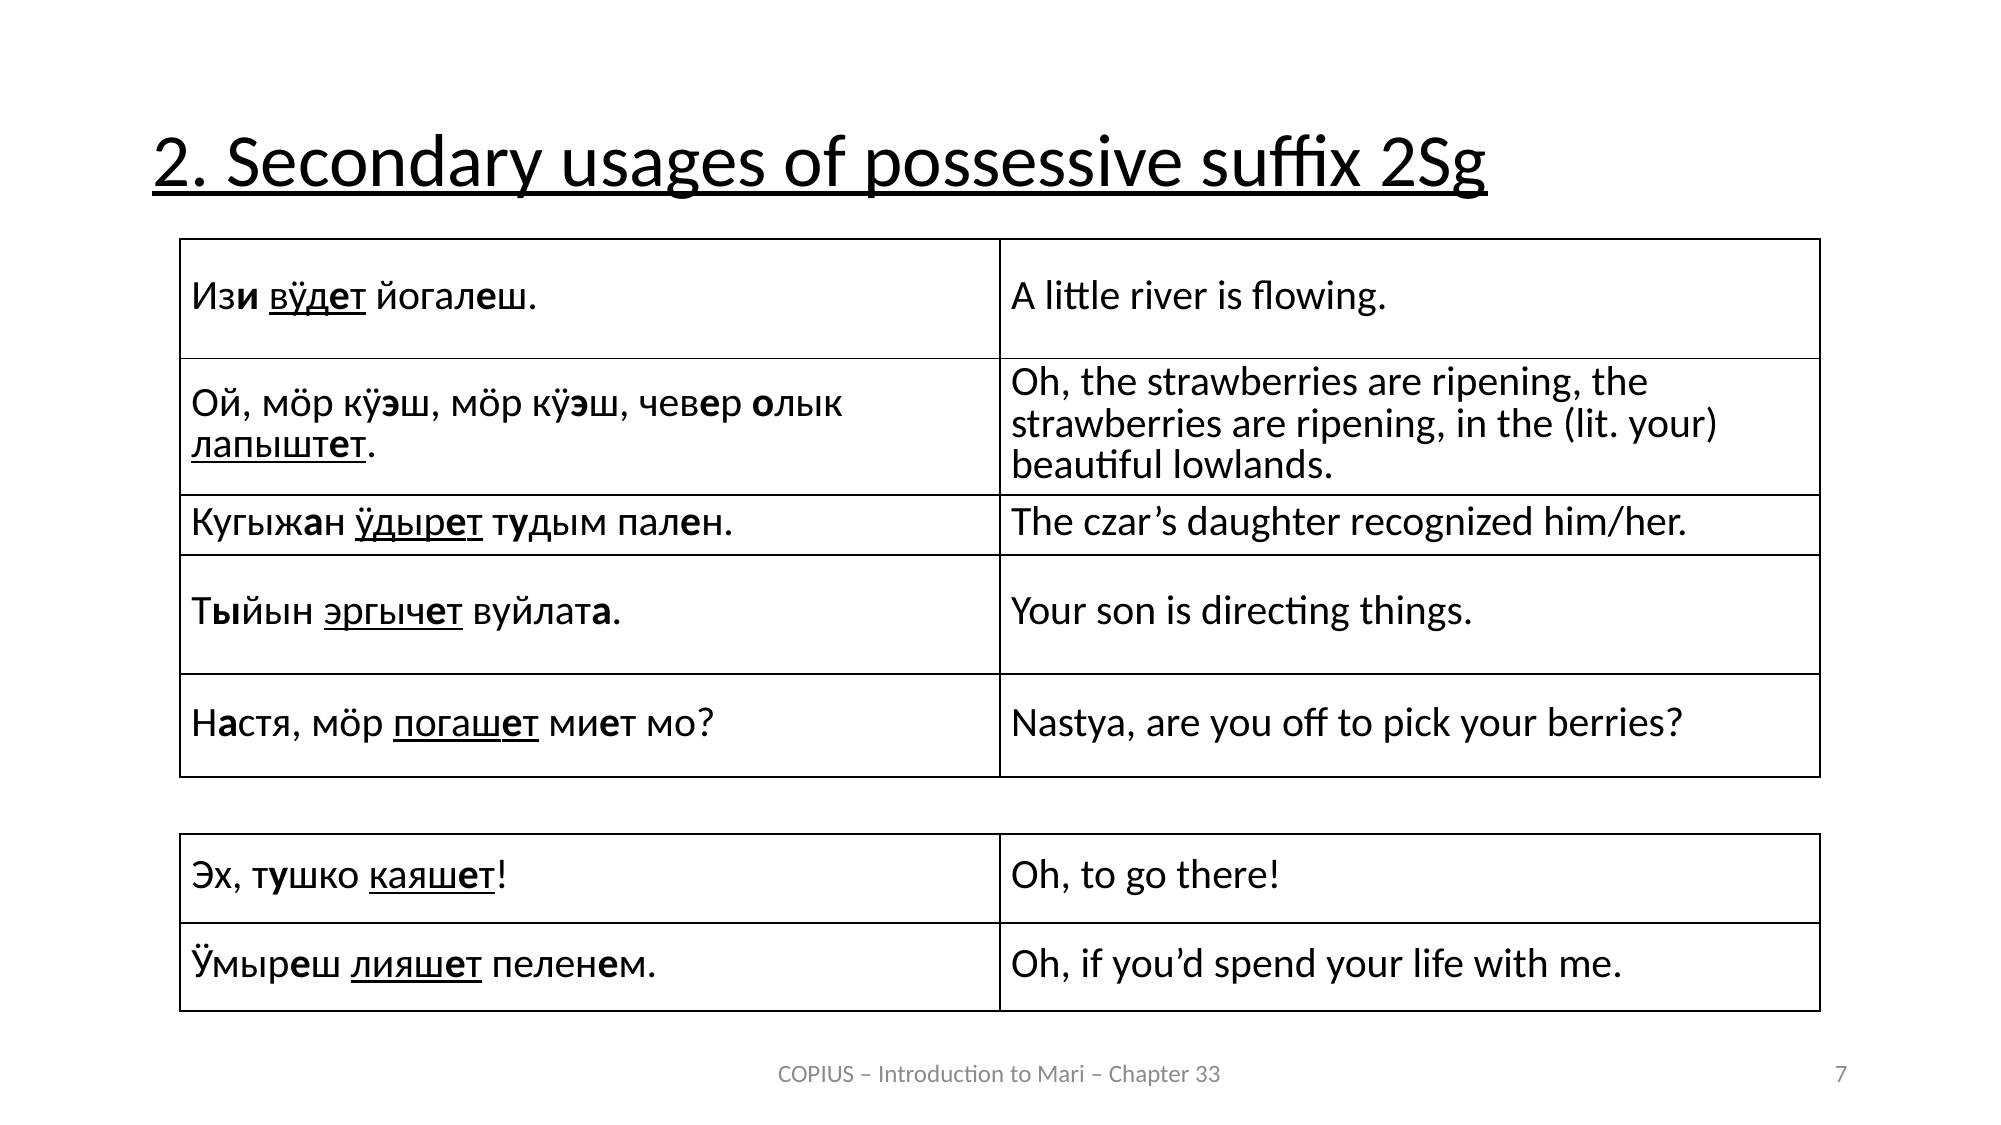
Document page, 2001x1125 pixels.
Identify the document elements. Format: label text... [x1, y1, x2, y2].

table_header Эх, тушко каяшет! [181, 835, 999, 922]
list 2. Secondary usages of possessive suffix 2Sg [137, 113, 1863, 239]
table_cell Тыйын эргычет вуйлата. [181, 556, 999, 673]
table_cell Oh, if you’d spend your life with me. [1001, 924, 1819, 1010]
table_header Изи вӱдет йогалеш. [181, 240, 999, 358]
table_cell Oh, the strawberries are ripening, the strawberries are ripening, in the (lit. your) beautiful lowlands. [1001, 359, 1819, 494]
table_cell Ӱмыреш лияшет пеленем. [181, 924, 999, 1010]
table_cell The czar’s daughter recognized him/her. [1001, 496, 1819, 554]
table_cell Ой, мӧр кӱэш, мӧр кӱэш, чевер олык лапыштет. [181, 359, 999, 494]
table_cell Your son is directing things. [1001, 556, 1819, 673]
table_cell Nastya, are you off to pick your berries? [1001, 675, 1819, 776]
table_cell Настя, мӧр погашет миет мо? [181, 675, 999, 776]
table_header Oh, to go there! [1001, 835, 1819, 922]
slide_number 7 [1412, 1042, 1863, 1103]
table_cell Кугыжан ӱдырет тудым пален. [181, 496, 999, 554]
footer COPIUS – Introduction to Mari – Chapter 33 [662, 1042, 1338, 1103]
table_header A little river is flowing. [1001, 240, 1819, 358]
